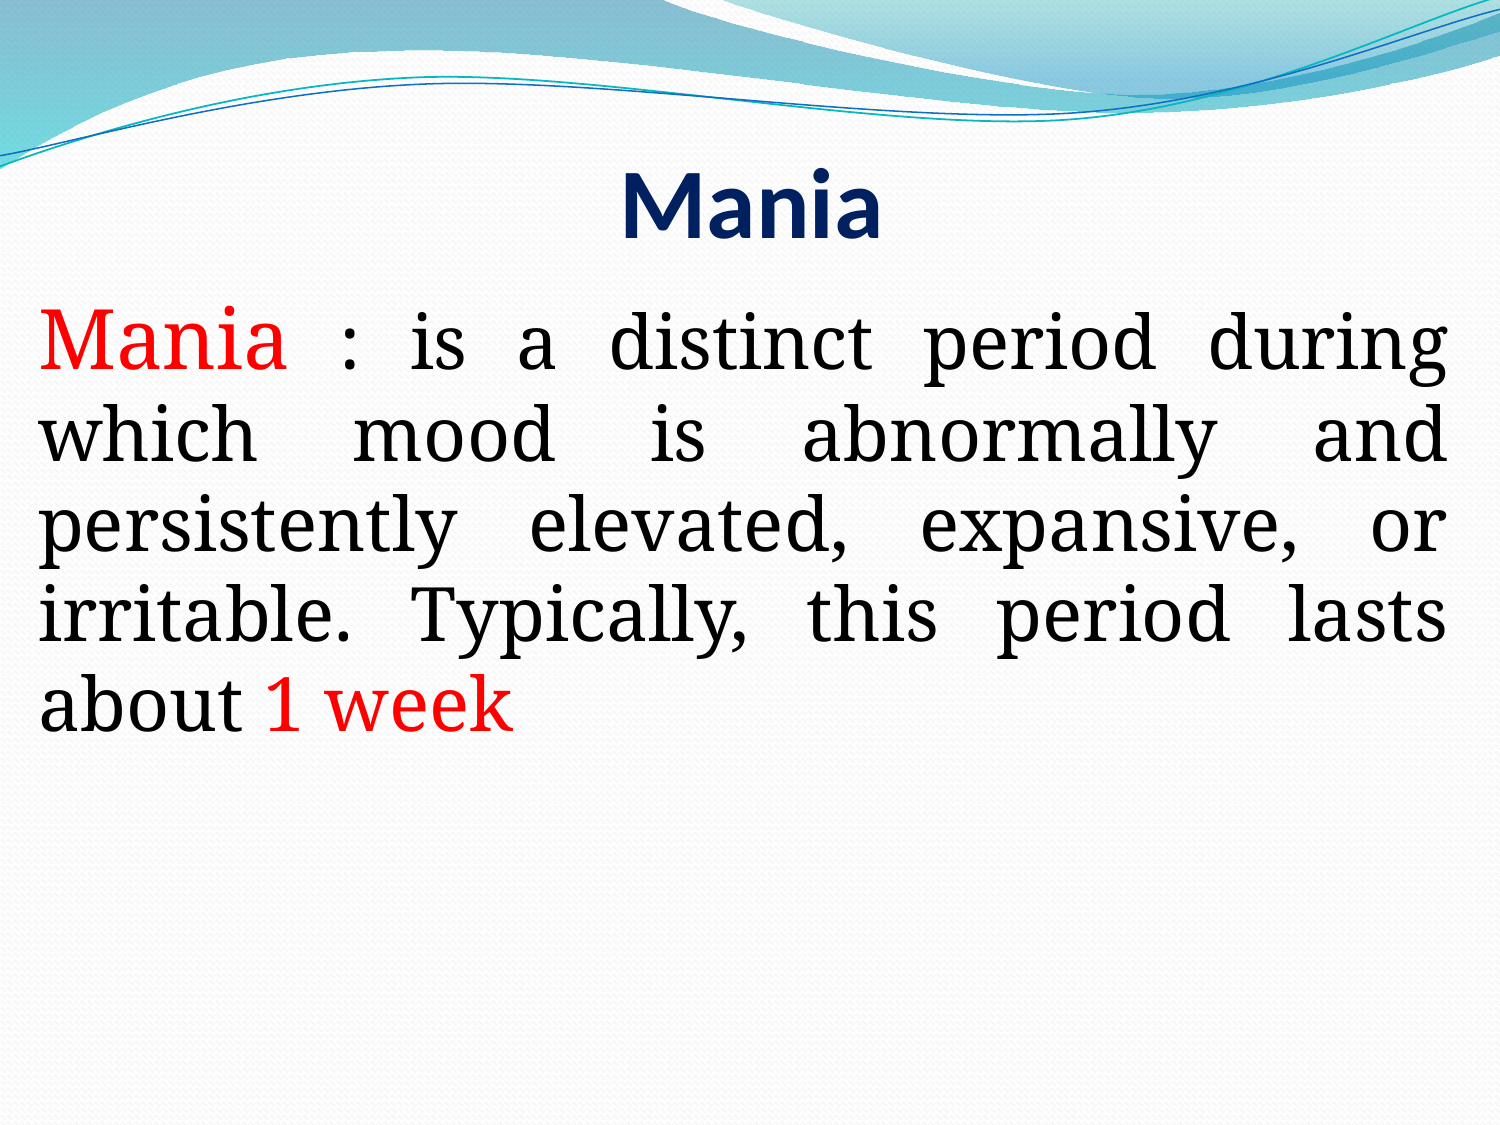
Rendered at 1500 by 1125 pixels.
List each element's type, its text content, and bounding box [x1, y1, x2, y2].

list Mania : is a distinct period during which mood is abnormally and persistently elevated, expansive, or irritable. Typically, this period lasts about 1 week [23, 278, 1465, 1038]
title Mania [76, 113, 1427, 259]
